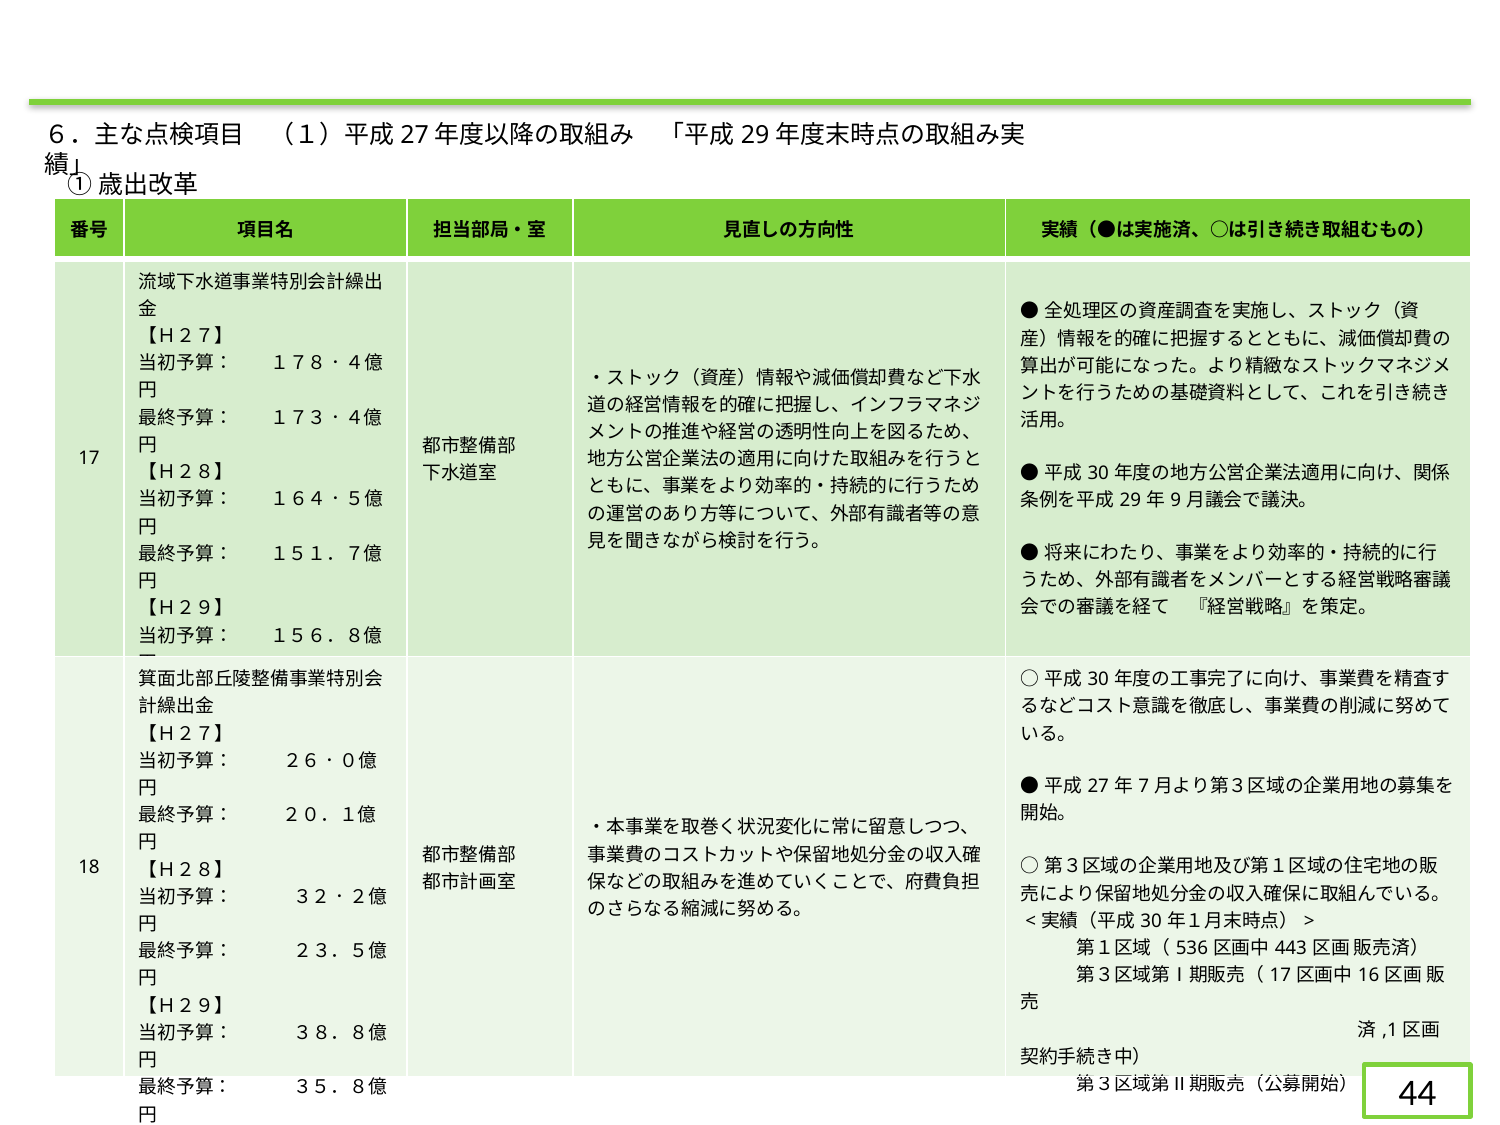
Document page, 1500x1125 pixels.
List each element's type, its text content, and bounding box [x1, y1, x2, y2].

table_cell ・ストック（資産）情報や減価償却費など下水道の経営情報を的確に把握し、インフラマネジメントの推進や経営の透明性向上を図るため、地方公営企業法の適用に向けた取組みを行うとともに、事業をより効率的・持続的に行うための運営のあり方等について、外部有識者等の意見を聞きながら検討を行う。 [574, 262, 1005, 656]
table_header 担当部局・室 [408, 199, 572, 256]
table_cell 都市整備部 都市計画室 [408, 657, 572, 1076]
table_cell 18 [55, 657, 123, 1076]
table_cell 都市整備部 下水道室 [408, 262, 572, 656]
table_cell 17 [55, 262, 123, 656]
table_cell ・本事業を取巻く状況変化に常に留意しつつ、事業費のコストカットや保留地処分金の収入確保などの取組みを進めていくことで、府費負担のさらなる縮減に努める。 [574, 657, 1005, 1076]
table_cell ●全処理区の資産調査を実施し、ストック（資産）情報を的確に把握するとともに、減価償却費の算出が可能になった。より精緻なストックマネジメントを行うための基礎資料として、これを引き続き活用。 ●平成30年度の地方公営企業法適用に向け、関係条例を平成29年9月議会で議決。 ●将来にわたり、事業をより効率的・持続的に行うため、外部有識者をメンバーとする経営戦略審議会での審議を経て 『経営戦略』を策定。 [1006, 262, 1470, 656]
text_box ①歳出改革 [52, 161, 214, 206]
table_cell 流域下水道事業特別会計繰出金 【Ｈ２７】 当初予算： １７８．４億円 最終予算： １７３．４億円 【Ｈ２８】 当初予算： １６４．５億円 最終予算： １５１．７億円 【Ｈ２９】 当初予算： １５６．８億円 最終予算： １５２．４億円 [125, 262, 406, 656]
table_header 番号 [55, 199, 123, 256]
table_header 実績（●は実施済、○は引き続き取組むもの） [1006, 199, 1470, 256]
table_header 項目名 [125, 199, 406, 256]
table_cell 箕面北部丘陵整備事業特別会計繰出金 【Ｈ２７】 当初予算： ２６．０億円 最終予算： ２０．１億円 【Ｈ２８】 当初予算： ３２．２億円 最終予算： ２３．５億円 【Ｈ２９】 当初予算： ３８．８億円 最終予算： ３５．８億円 [125, 657, 406, 1076]
table_header 見直しの方向性 [574, 199, 1005, 256]
text_box ６．主な点検項目 （１）平成27年度以降の取組み 「平成29年度末時点の取組み実績」 [29, 112, 1046, 186]
text_box 44 [1362, 1062, 1473, 1119]
table_cell ○平成30年度の工事完了に向け、事業費を精査するなどコスト意識を徹底し、事業費の削減に努めている。 ●平成27年7月より第３区域の企業用地の募集を開始。 ○第３区域の企業用地及び第１区域の住宅地の販売により保留地処分金の収入確保に取組んでいる。 <実績（平成30年１月末時点）> 第１区域（536区画中443区画 販売済） 第３区域第Ⅰ期販売（17区画中16区画 販売 済,1区画契約手続き中） 第３区域第Ⅱ期販売（公募開始） [1006, 657, 1470, 1076]
